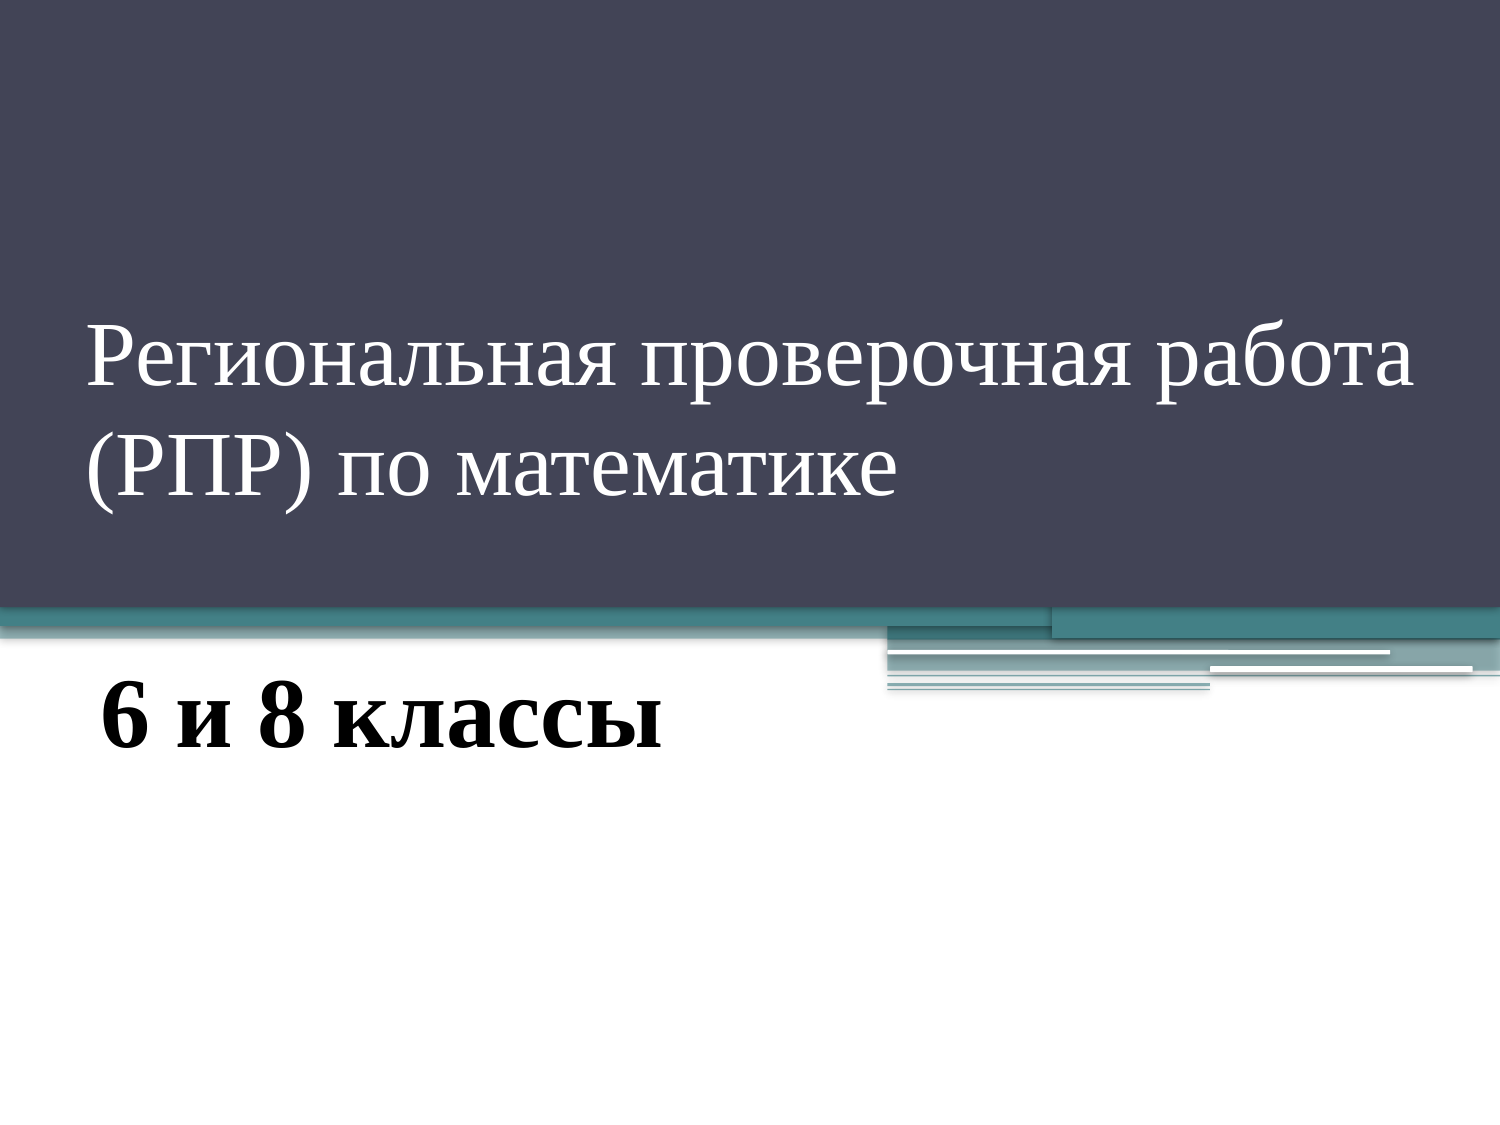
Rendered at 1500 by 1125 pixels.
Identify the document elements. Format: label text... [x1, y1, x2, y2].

title Региональная проверочная работа (РПР) по математике [70, 327, 1459, 522]
subtitle 6 и 8 классы [74, 639, 888, 928]
